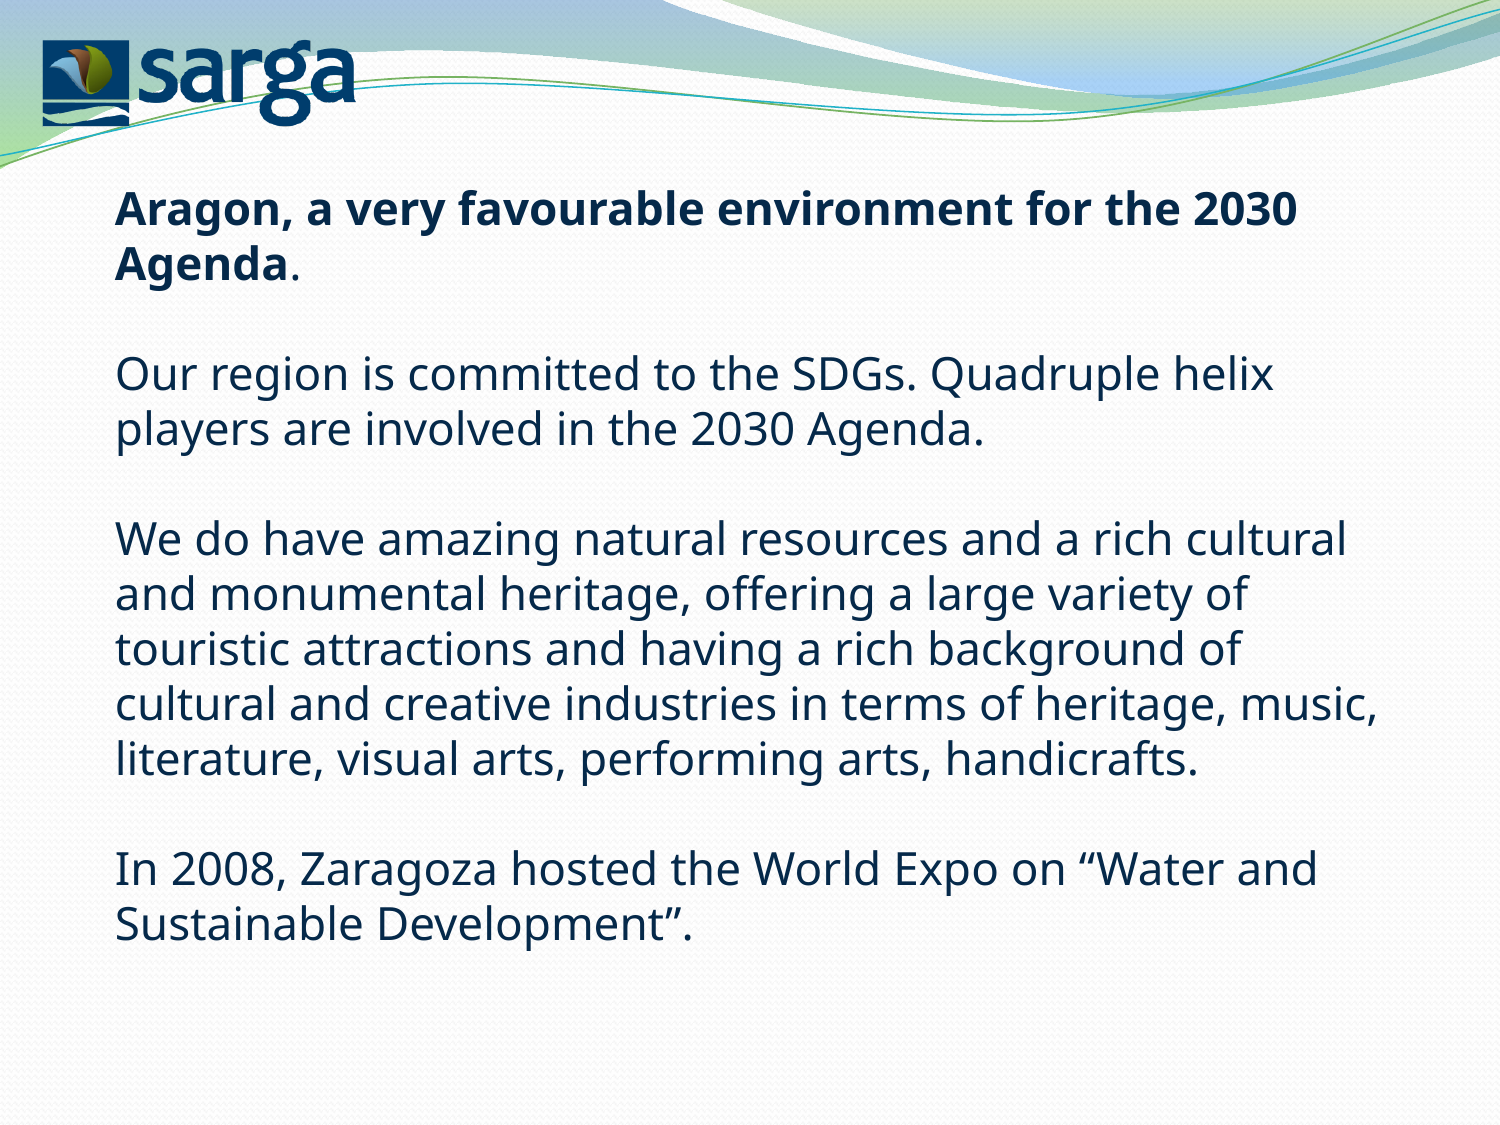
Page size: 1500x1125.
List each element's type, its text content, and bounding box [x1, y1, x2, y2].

text_box Aragon, a very favourable environment for the 2030 Agenda. Our region is committed to the SDGs. Quadruple helix players are involved in the 2030 Agenda. We do have amazing natural resources and a rich cultural and monumental heritage, offering a large variety of touristic attractions and having a rich background of cultural and creative industries in terms of heritage, music, literature, visual arts, performing arts, handicrafts. In 2008, Zaragoza hosted the World Expo on “Water and Sustainable Development”. [100, 172, 1424, 958]
picture [0, 0, 399, 166]
